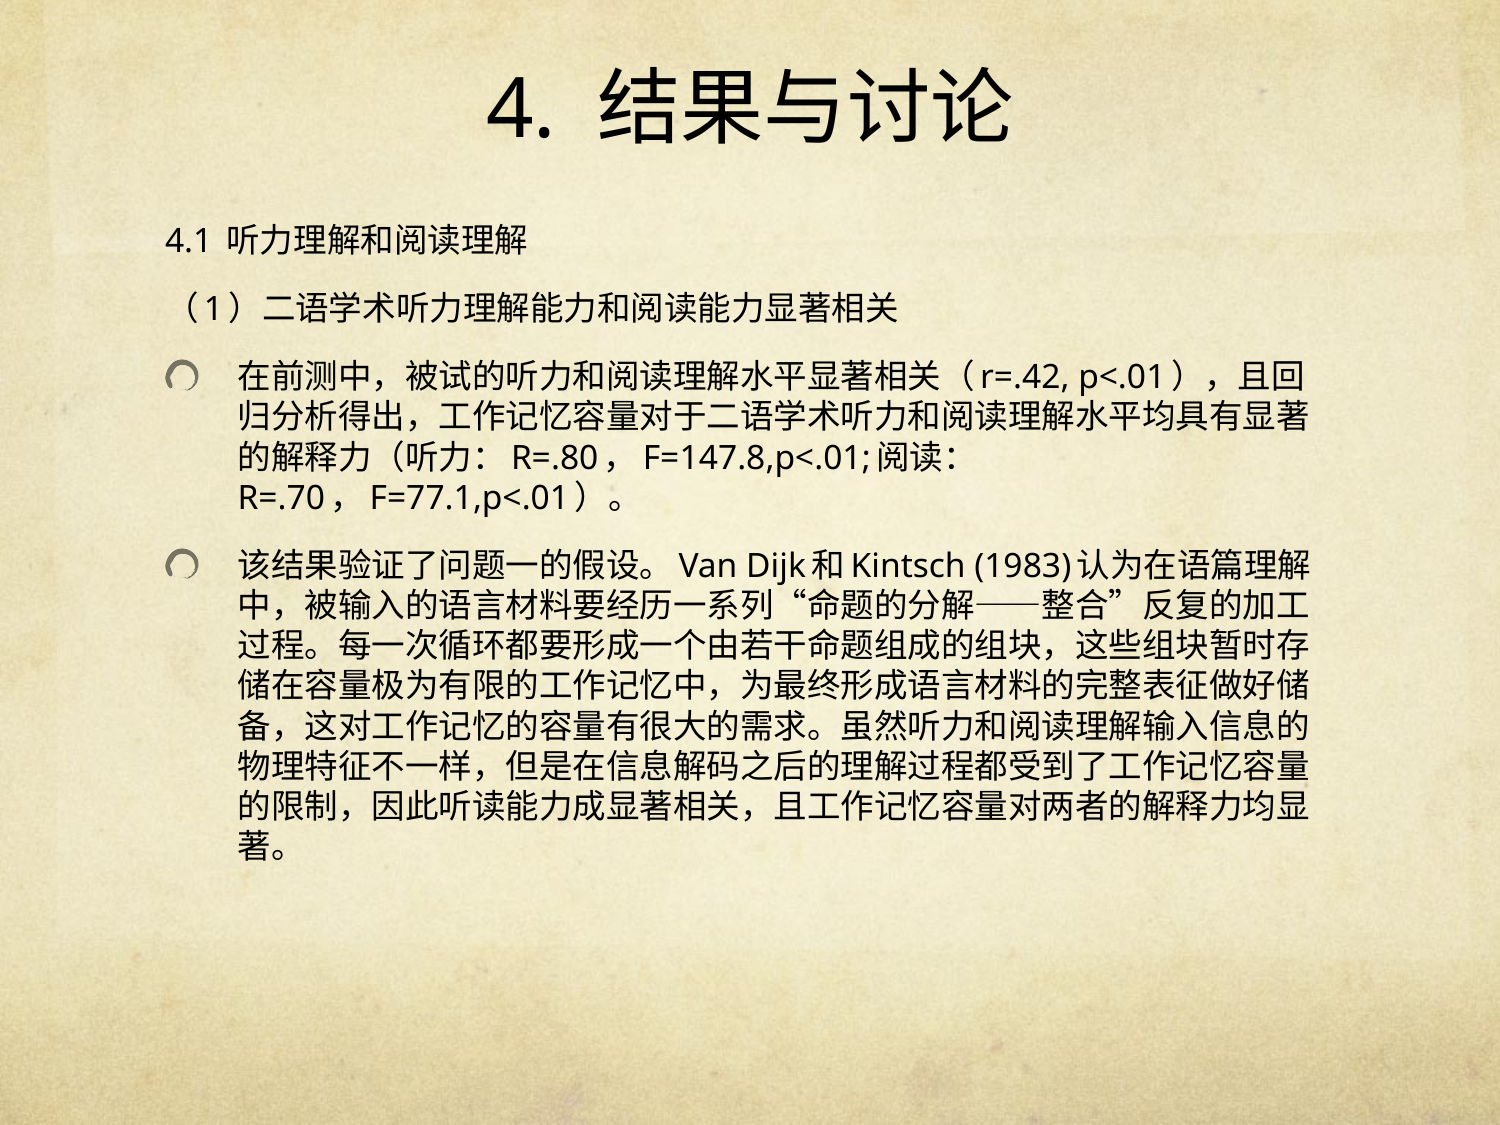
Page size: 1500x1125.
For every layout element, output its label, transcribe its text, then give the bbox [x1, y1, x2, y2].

title 4. 结果与讨论 [150, 82, 1350, 211]
list 4.1 听力理解和阅读理解 （1）二语学术听力理解能力和阅读能力显著相关 在前测中，被试的听力和阅读理解水平显著相关（r=.42, p<.01），且回归分析得出，工作记忆容量对于二语学术听力和阅读理解水平均具有显著的解释力（听力：R=.80，F=147.8,p<.01;阅读：R=.70，F=77.1,p<.01）。 该结果验证了问题一的假设。Van Dijk和Kintsch (1983)认为在语篇理解中，被输入的语言材料要经历一系列“命题的分解——整合”反复的加工过程。每一次循环都要形成一个由若干命题组成的组块，这些组块暂时存储在容量极为有限的工作记忆中，为最终形成语言材料的完整表征做好储备，这对工作记忆的容量有很大的需求。虽然听力和阅读理解输入信息的物理特征不一样，但是在信息解码之后的理解过程都受到了工作记忆容量的限制，因此听读能力成显著相关，且工作记忆容量对两者的解释力均显著。 [150, 211, 1350, 878]
picture [0, 0, 1500, 1125]
